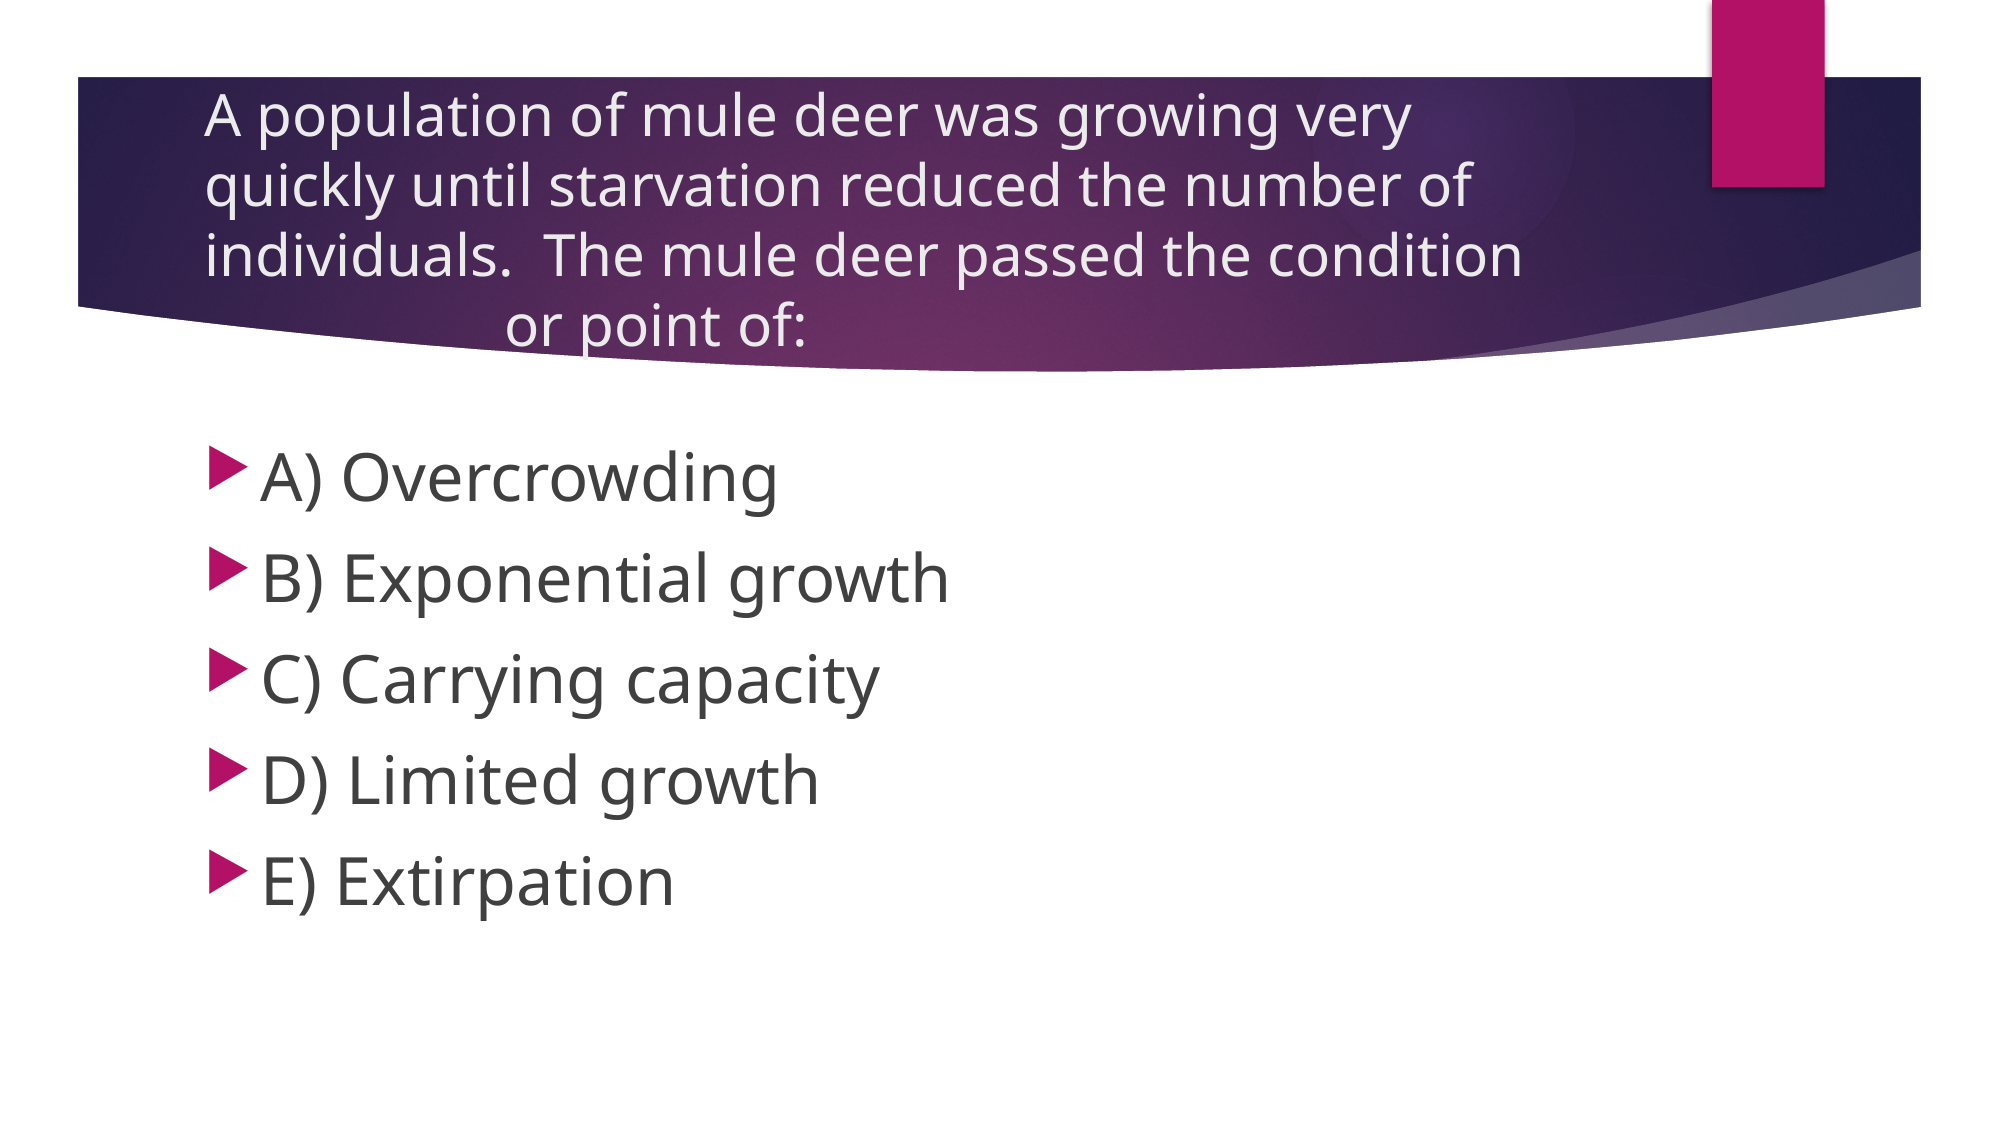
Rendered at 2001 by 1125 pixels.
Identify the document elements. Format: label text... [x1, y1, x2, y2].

list A) Overcrowding B) Exponential growth C) Carrying capacity D) Limited growth E) Extirpation [189, 427, 1638, 988]
title A population of mule deer was growing very quickly until starvation reduced the number of individuals. The mule deer passed the condition or point of: [189, 159, 1627, 276]
